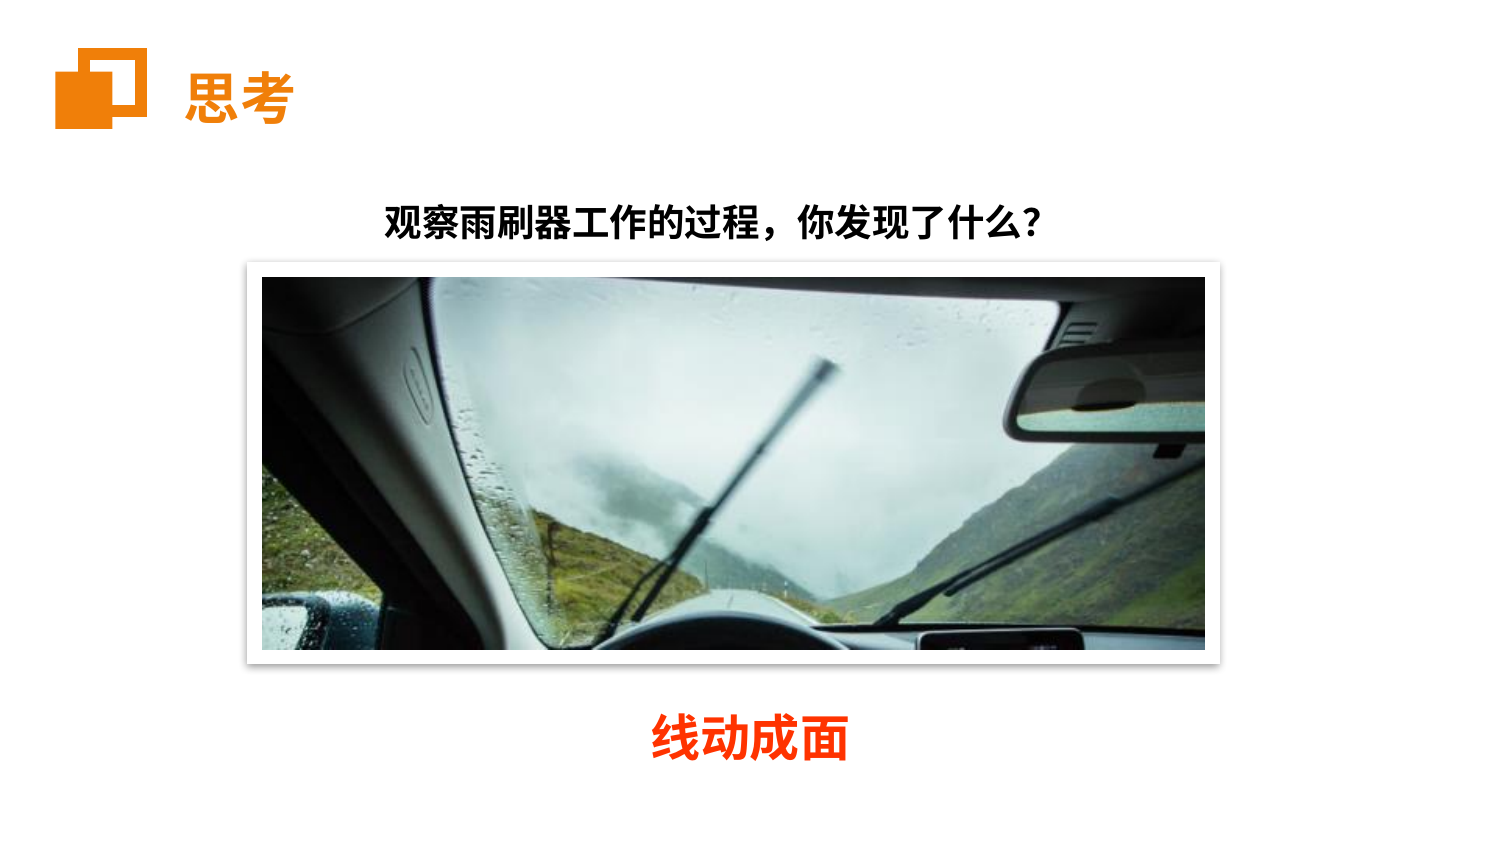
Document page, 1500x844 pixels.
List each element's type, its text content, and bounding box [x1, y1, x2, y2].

text_box 线动成面 [266, 701, 1233, 773]
text_box 思考 [172, 57, 831, 137]
picture [261, 276, 1206, 650]
text_box 观察雨刷器工作的过程，你发现了什么？ [239, 193, 1206, 250]
